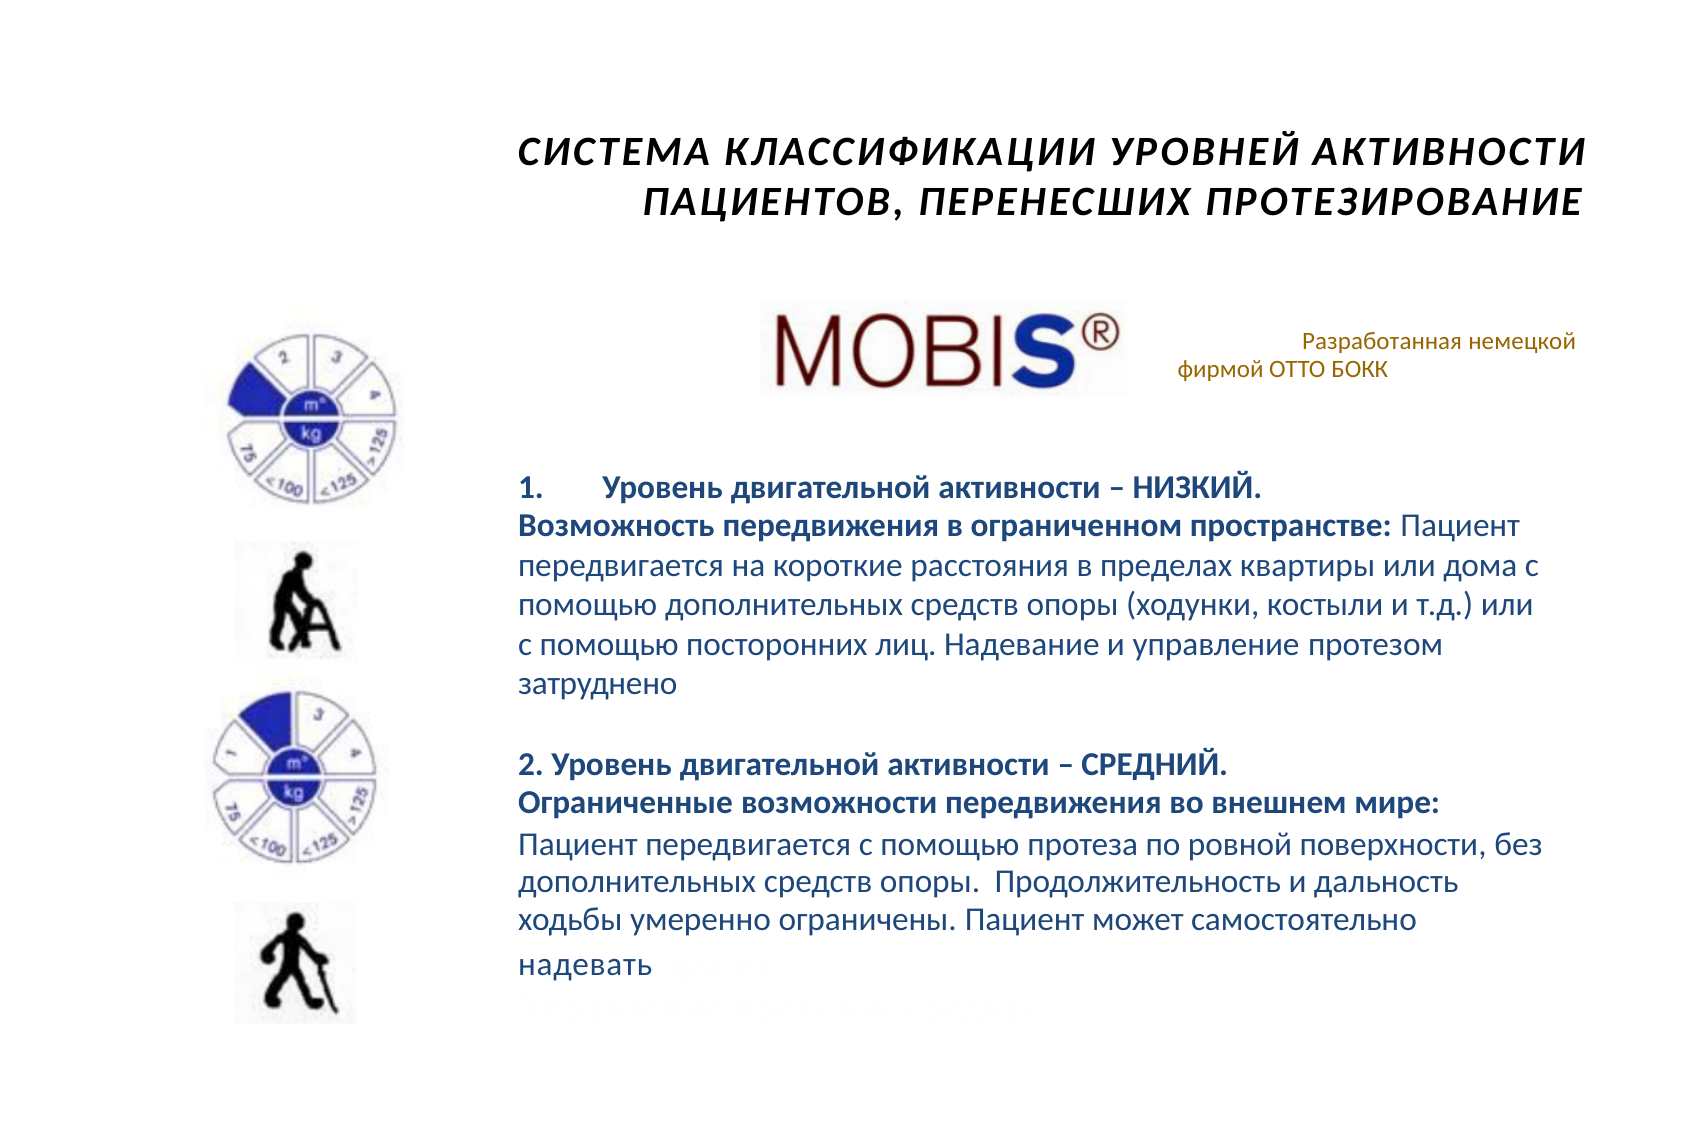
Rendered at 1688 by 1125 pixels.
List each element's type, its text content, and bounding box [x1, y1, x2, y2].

picture [757, 298, 1128, 399]
picture [185, 304, 431, 1026]
text_box 1. Уровень двигательной активности – НИЗКИЙ. [518, 464, 1283, 505]
text_box СИСТЕМА КЛАССИФИКАЦИИ УРОВНЕЙ АКТИВНОСТИ ПАЦИЕНТОВ, ПЕРЕНЕСШИХ ПРОТЕЗИРОВАНИЕ Разработанная немецкой фирмой ОТТО БОКК [517, 124, 1590, 384]
text_box Возможность передвижения в ограниченном пространстве: Пациент передвигается на короткие расстояния в пределах квартиры или дома с помощью дополнительных средств опоры (ходунки, костыли и т.д.) или с помощью посторонних лиц. Надевание и управление протезом затруднено. 2. Уровень двигательной активности – СРЕДНИЙ. Ограниченные возможности передвижения во внешнем мире: Пациент передвигается с помощью протеза по ровной поверхности, без дополнительных средств опоры. Продолжительность и дальность ходьбы умеренно ограничены. Пациент может самоcтоятельно надевать протез. Управление протезом среднее. [518, 505, 1557, 1028]
